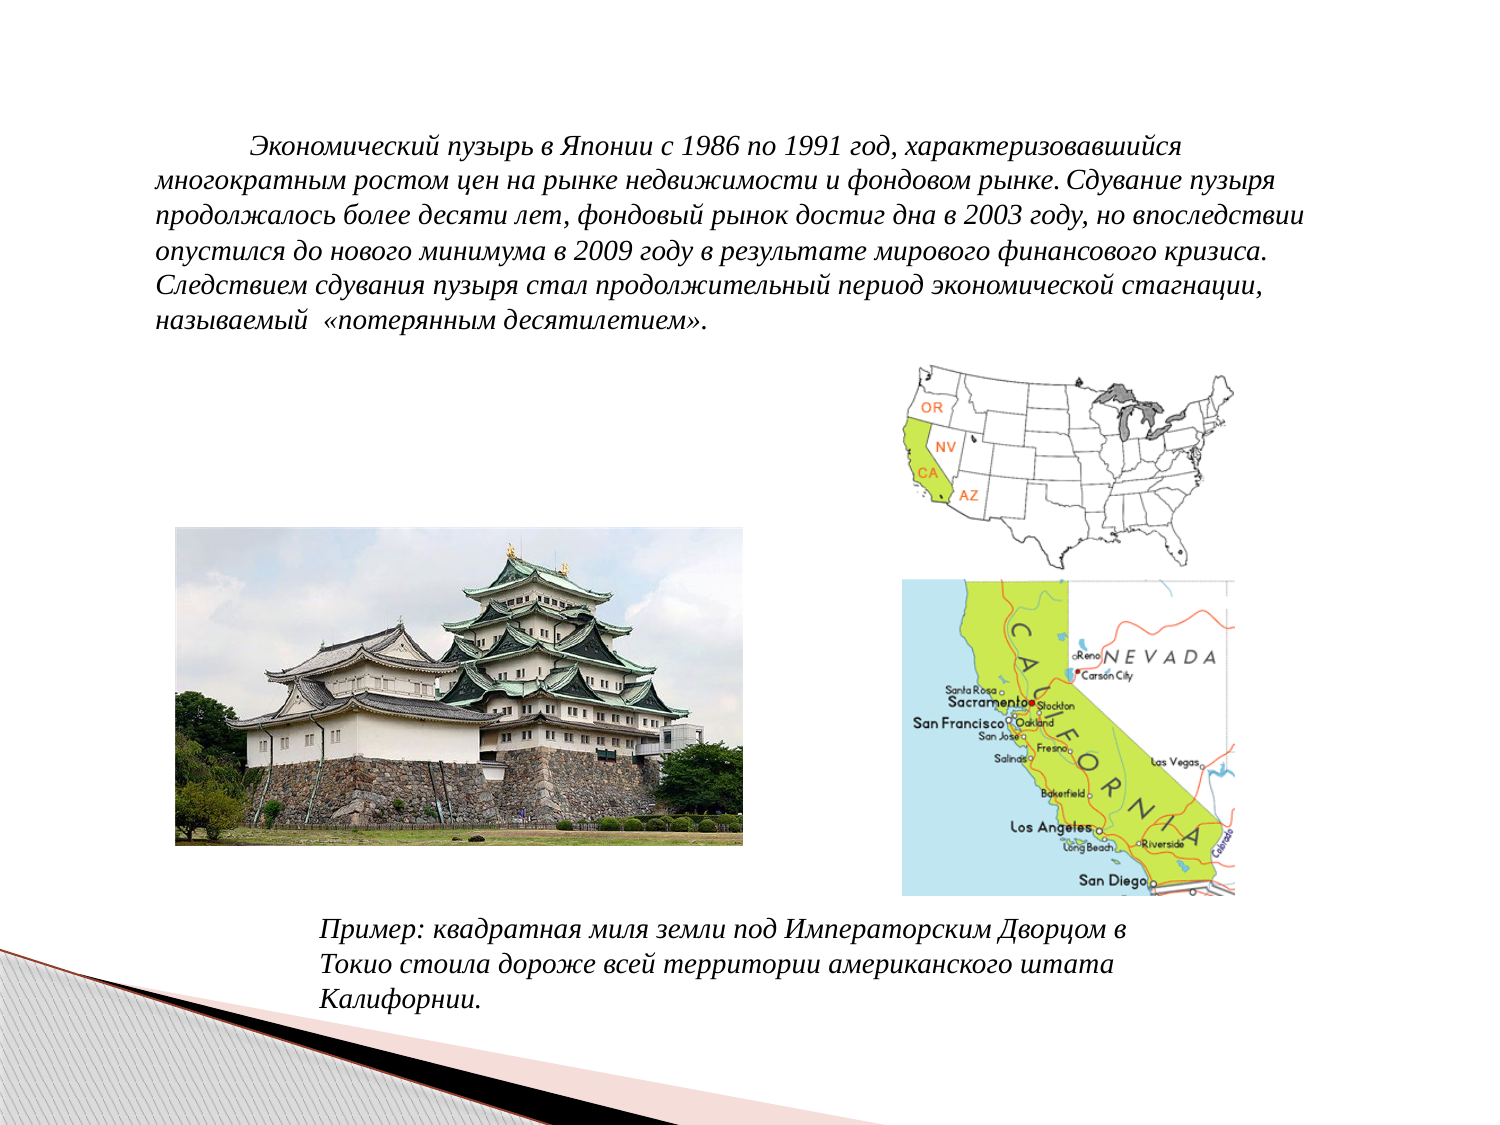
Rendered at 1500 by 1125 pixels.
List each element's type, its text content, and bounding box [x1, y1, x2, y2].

picture [902, 363, 1235, 896]
picture [175, 527, 743, 847]
text_box Экономический пузырь в Японии с 1986 по 1991 год, характеризовавшийся многократным ростом цен на рынке недвижимости и фондовом рынке. Сдувание пузыря продолжалось более десяти лет, фондовый рынок достиг дна в 2003 году, но впоследствии опустился до нового минимума в 2009 году в результате мирового финансового кризиса. Следствием сдувания пузыря стал продолжительный период экономической стагнации, называемый «потерянным десятилетием». [140, 118, 1371, 343]
text_box Пример: квадратная миля земли под Императорским Дворцом в Токио стоила дороже всей территории американского штата Калифорнии. [304, 902, 1207, 1022]
